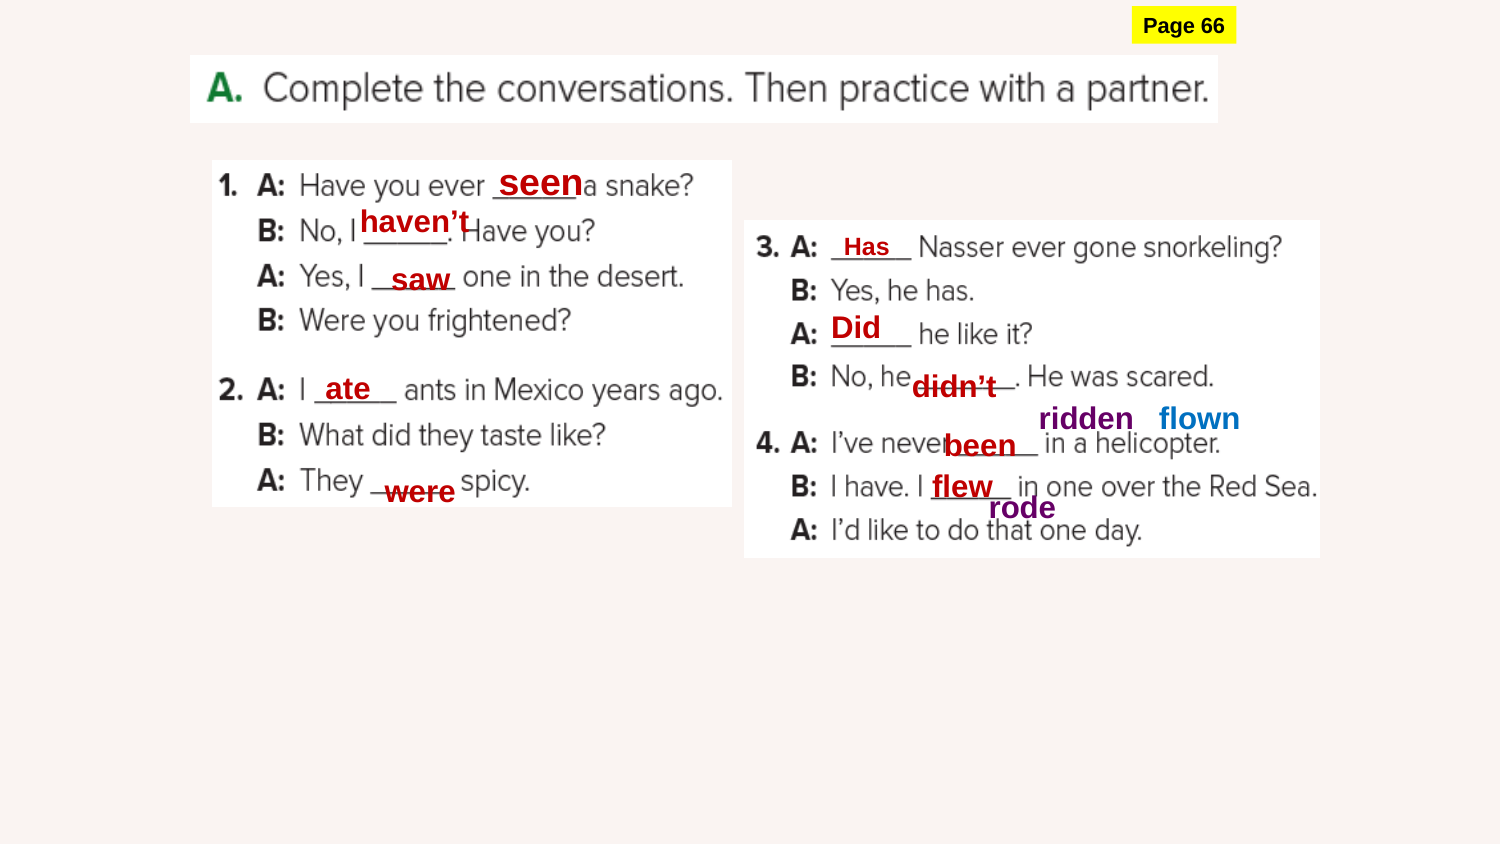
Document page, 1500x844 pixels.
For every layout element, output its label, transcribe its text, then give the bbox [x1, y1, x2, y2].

picture [211, 160, 732, 507]
text_box Page 66 [1131, 6, 1237, 44]
text_box seen [487, 152, 596, 159]
picture [744, 219, 1320, 558]
picture [190, 54, 1218, 123]
